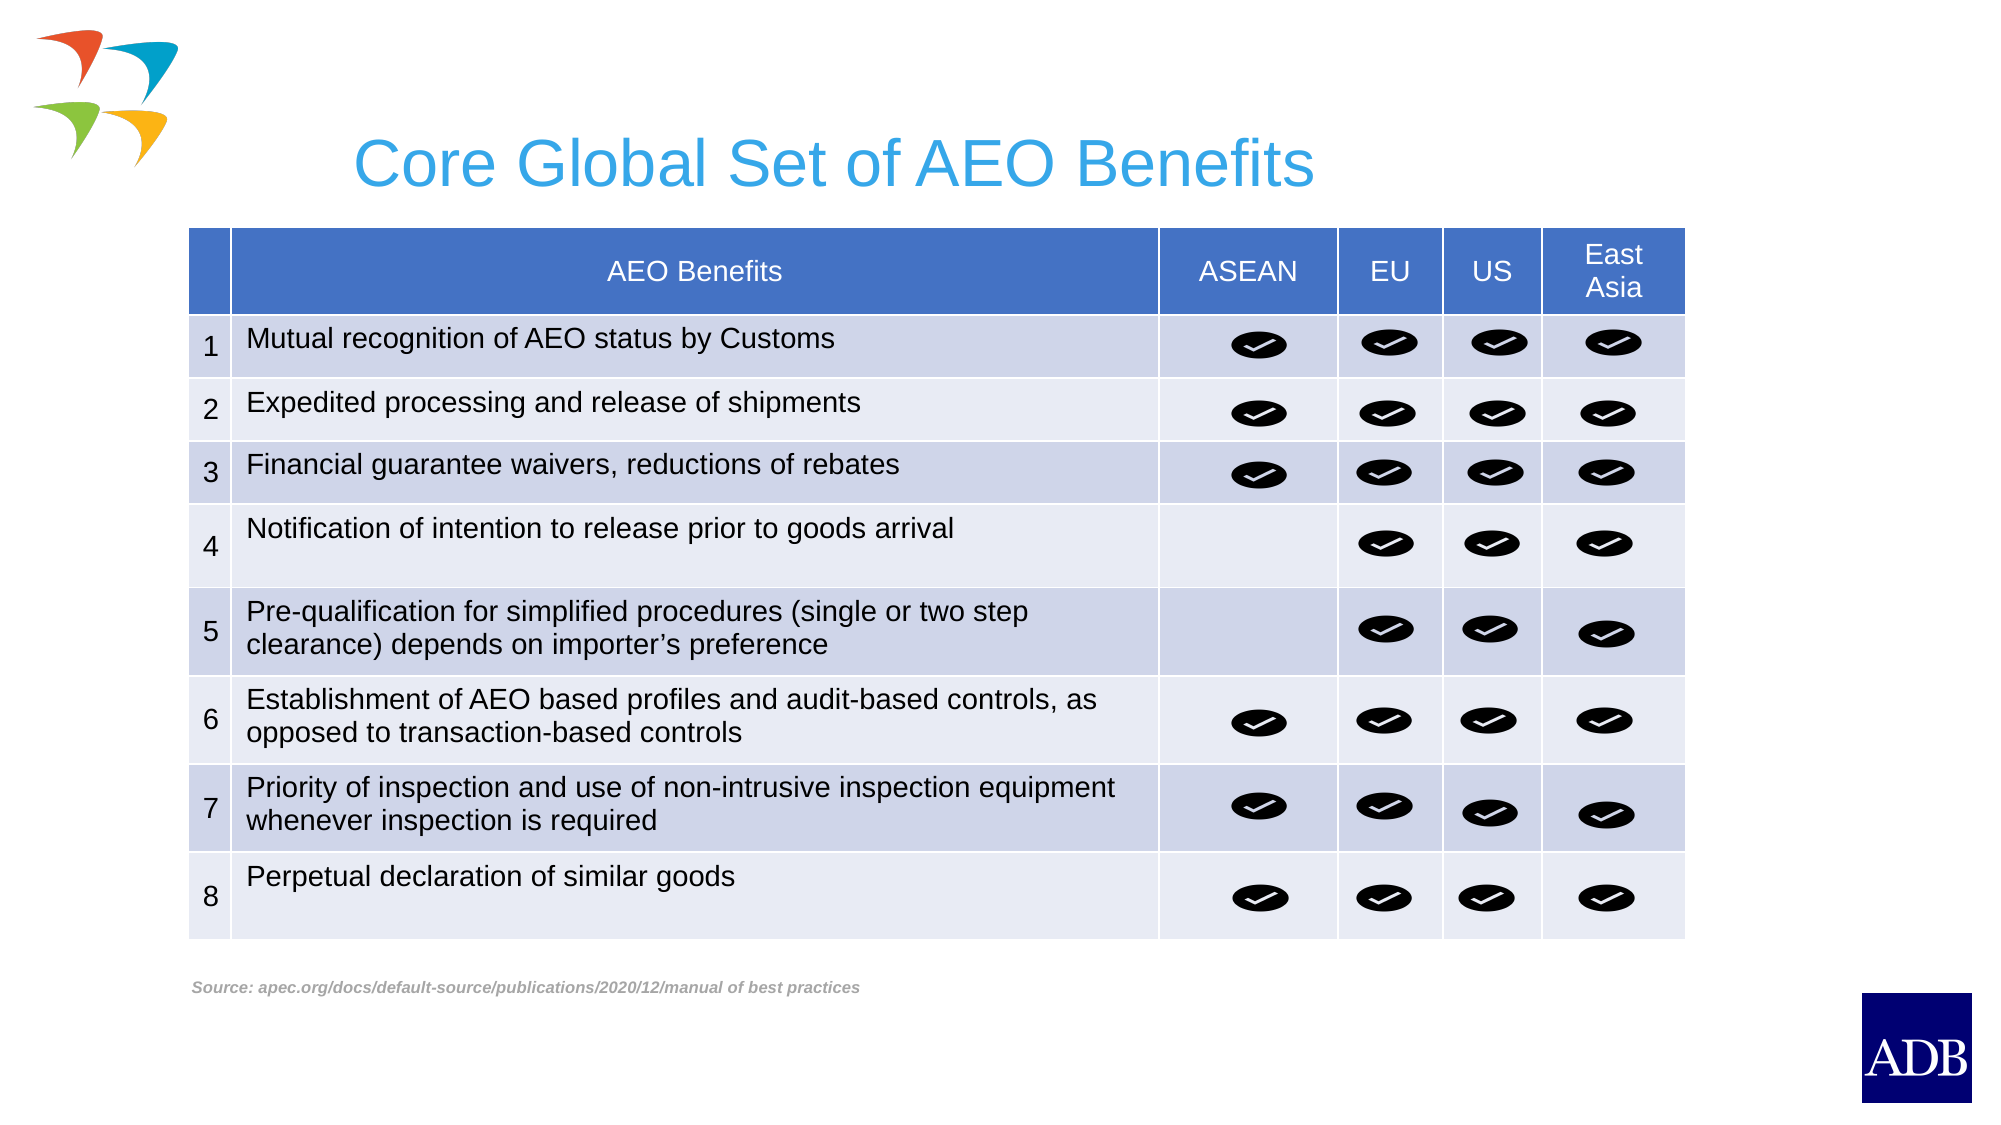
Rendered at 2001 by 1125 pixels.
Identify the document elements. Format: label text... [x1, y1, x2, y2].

picture [1349, 456, 1419, 489]
table_cell [1160, 316, 1337, 377]
picture [1224, 458, 1294, 492]
table_cell [1543, 379, 1685, 440]
table_cell [1543, 505, 1685, 587]
table_cell 8 [189, 853, 230, 939]
picture [1571, 881, 1642, 915]
picture [1455, 612, 1526, 646]
picture [1569, 526, 1640, 560]
table_header AEO Benefits [232, 228, 1158, 314]
picture [1352, 397, 1423, 430]
picture [33, 30, 178, 168]
picture [1578, 326, 1649, 360]
table_cell [1444, 677, 1541, 763]
table_cell [1543, 853, 1685, 939]
table_cell [1160, 442, 1337, 503]
table_cell [1339, 765, 1442, 851]
table_cell [1444, 853, 1541, 939]
picture [1351, 526, 1421, 560]
table_cell 2 [189, 379, 230, 440]
table_cell Pre-qualification for simplified procedures (single or two step clearance) depends on importer’s preference [232, 588, 1158, 675]
table_cell [1160, 379, 1337, 440]
table_cell Notification of intention to release prior to goods arrival [232, 505, 1158, 587]
table_cell 5 [189, 588, 230, 675]
table_cell [1444, 379, 1541, 440]
picture [1349, 704, 1419, 737]
table_cell [1160, 505, 1337, 587]
table_cell [1339, 379, 1442, 440]
picture [1862, 993, 1972, 1103]
picture [1571, 456, 1642, 489]
table_cell 1 [189, 316, 230, 377]
picture [1354, 326, 1425, 360]
picture [1351, 612, 1421, 646]
table_cell [1543, 316, 1685, 377]
picture [1571, 617, 1642, 651]
table_cell [1339, 505, 1442, 587]
picture [1349, 789, 1420, 823]
table_cell [1160, 765, 1337, 851]
table_cell Perpetual declaration of similar goods [232, 853, 1158, 939]
table_cell Expedited processing and release of shipments [232, 379, 1158, 440]
table_cell Establishment of AEO based profiles and audit-based controls, as opposed to transaction-based controls [232, 677, 1158, 763]
table_cell [1444, 442, 1541, 503]
table_header [189, 228, 230, 314]
table_cell [1444, 316, 1541, 377]
table_cell 4 [189, 505, 230, 587]
picture [1464, 326, 1535, 360]
table_cell [1160, 853, 1337, 939]
picture [1462, 397, 1533, 430]
text_box Source: apec.org/docs/default-source/publications/2020/12/manual of best practices [176, 969, 883, 1005]
text_box Core Global Set of AEO Benefits [338, 66, 1689, 254]
table_cell 6 [189, 677, 230, 763]
picture [1457, 526, 1527, 560]
table_cell [1543, 442, 1685, 503]
table_cell 7 [189, 765, 230, 851]
table_header ASEAN [1160, 228, 1337, 314]
table_cell [1444, 588, 1541, 675]
picture [1569, 704, 1640, 737]
table_cell [1543, 765, 1685, 851]
table_cell Mutual recognition of AEO status by Customs [232, 316, 1158, 377]
picture [1455, 796, 1526, 830]
table_header EU [1339, 228, 1442, 314]
table_cell [1339, 442, 1442, 503]
picture [1224, 328, 1294, 362]
table_cell [1339, 853, 1442, 939]
table_cell [1339, 588, 1442, 675]
picture [1224, 706, 1294, 740]
table_cell [1444, 765, 1541, 851]
picture [1224, 789, 1294, 823]
table_cell [1444, 505, 1541, 587]
table_cell [1543, 677, 1685, 763]
picture [1453, 704, 1524, 737]
table_cell [1160, 588, 1337, 675]
picture [1224, 397, 1294, 430]
table_cell 3 [189, 442, 230, 503]
picture [1571, 798, 1642, 832]
picture [1349, 881, 1419, 915]
picture [1573, 397, 1644, 430]
picture [1225, 881, 1296, 915]
table_cell [1160, 677, 1337, 763]
table_cell [1543, 588, 1685, 675]
picture [1460, 456, 1531, 489]
table_header East Asia [1543, 228, 1685, 314]
table_cell Priority of inspection and use of non-intrusive inspection equipment whenever inspection is required [232, 765, 1158, 851]
table_cell Financial guarantee waivers, reductions of rebates [232, 442, 1158, 503]
table_cell [1339, 316, 1442, 377]
table_cell [1339, 677, 1442, 763]
table_header US [1444, 228, 1541, 314]
picture [1451, 881, 1522, 915]
